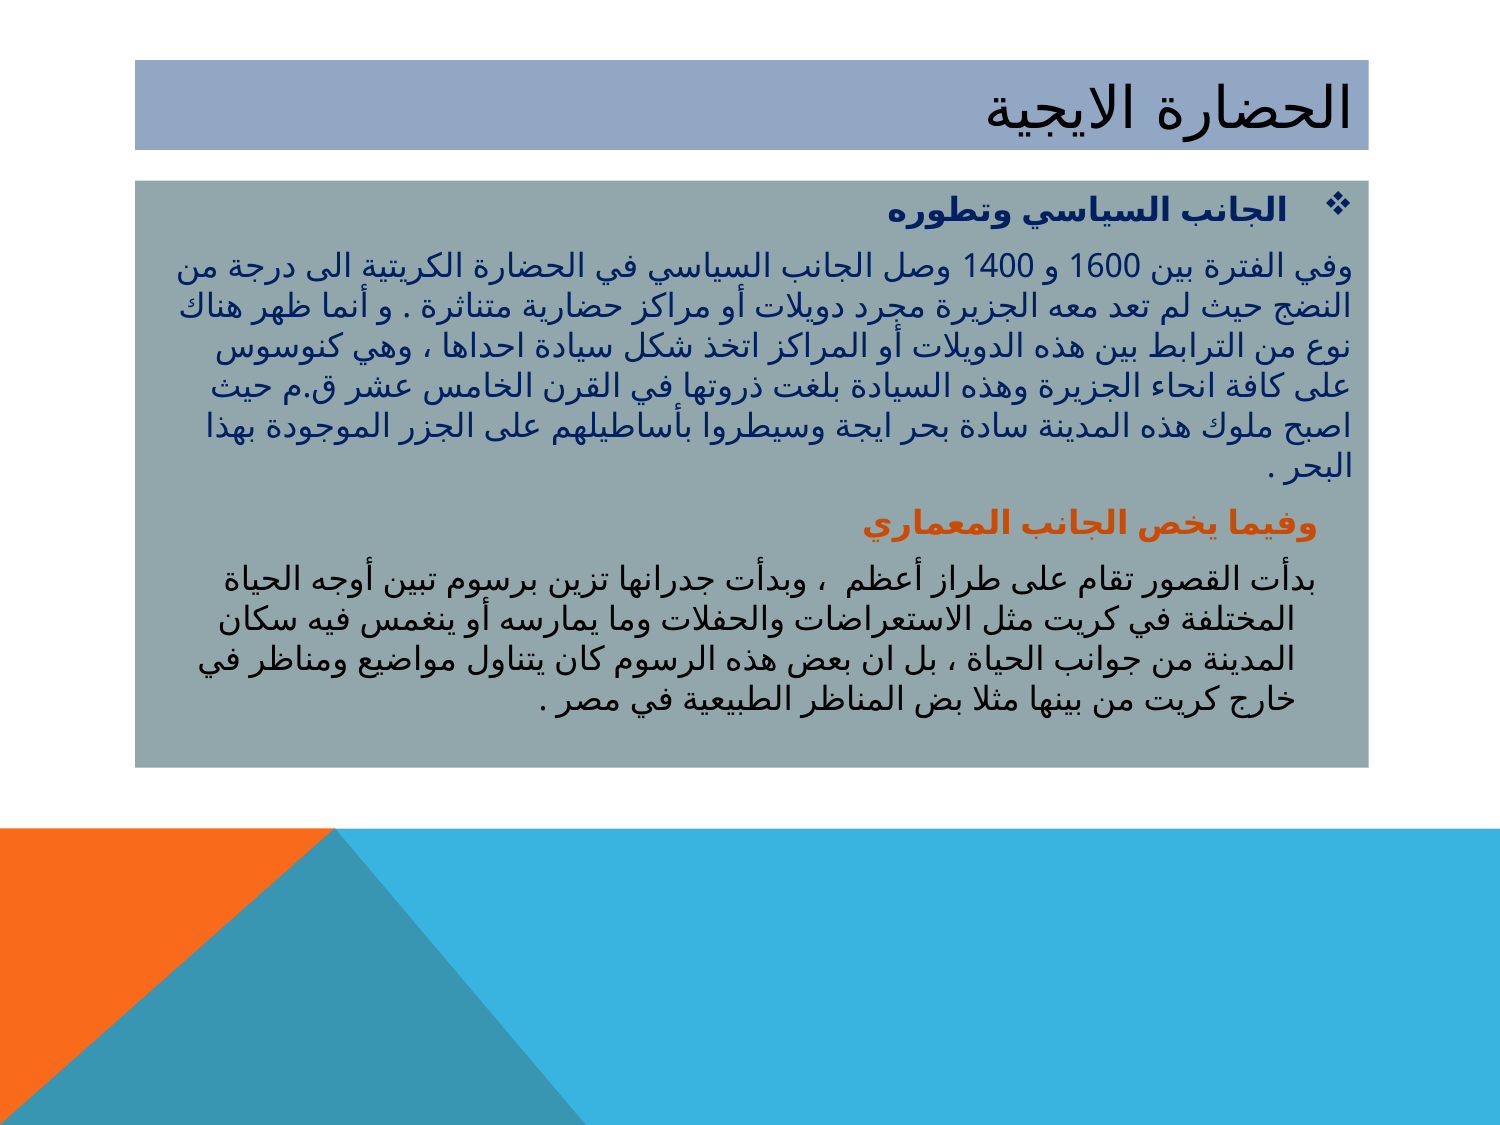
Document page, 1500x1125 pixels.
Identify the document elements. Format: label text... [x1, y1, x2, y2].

title الحضارة الايجية [135, 60, 1369, 150]
list الجانب السياسي وتطوره وفي الفترة بين 1600 و 1400 وصل الجانب السياسي في الحضارة الكريتية الى درجة من النضج حيث لم تعد معه الجزيرة مجرد دويلات أو مراكز حضارية متناثرة . و أنما ظهر هناك نوع من الترابط بين هذه الدويلات أو المراكز اتخذ شكل سيادة احداها ، وهي كنوسوس على كافة انحاء الجزيرة وهذه السيادة بلغت ذروتها في القرن الخامس عشر ق.م حيث اصبح ملوك هذه المدينة سادة بحر ايجة وسيطروا بأساطيلهم على الجزر الموجودة بهذا البحر . وفيما يخص الجانب المعماري بدأت القصور تقام على طراز أعظم ، وبدأت جدرانها تزين برسوم تبين أوجه الحياة المختلفة في كريت مثل الاستعراضات والحفلات وما يمارسه أو ينغمس فيه سكان المدينة من جوانب الحياة ، بل ان بعض هذه الرسوم كان يتناول مواضيع ومناظر في خارج كريت من بينها مثلا بض المناظر الطبيعية في مصر . [135, 180, 1369, 768]
